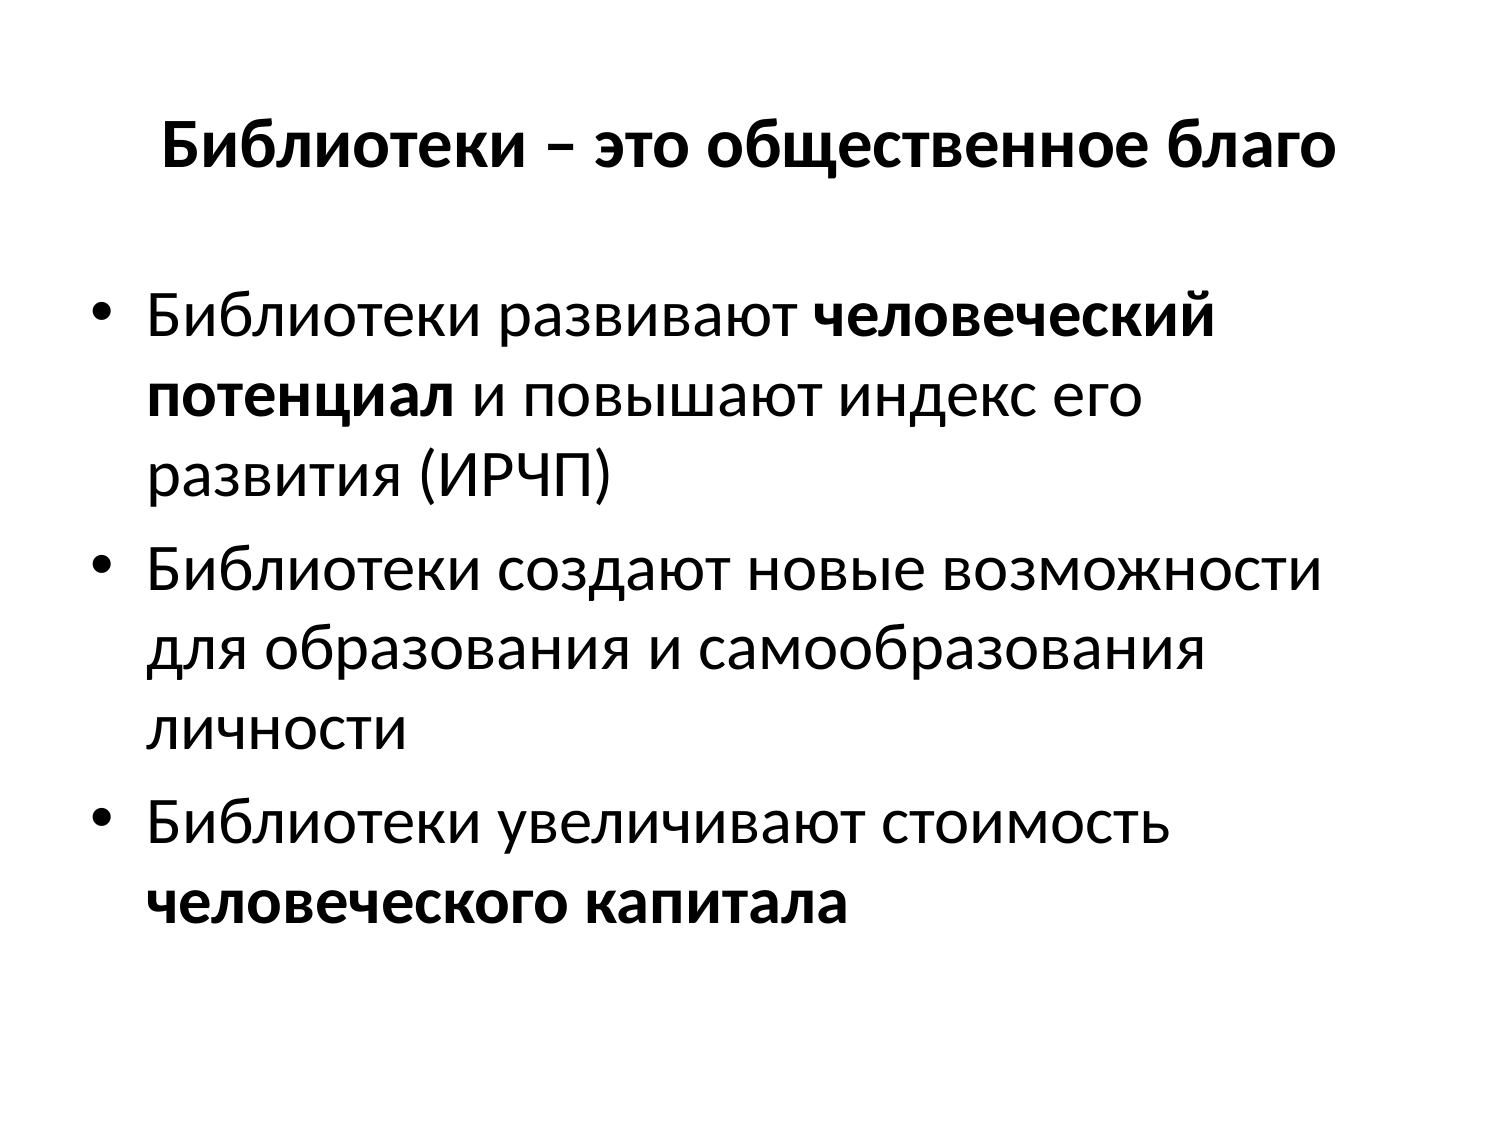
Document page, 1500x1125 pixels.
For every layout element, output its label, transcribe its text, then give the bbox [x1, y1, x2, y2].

list Библиотеки развивают человеческий потенциал и повышают индекс его развития (ИРЧП) Библиотеки создают новые возможности для образования и самообразования личности Библиотеки увеличивают стоимость человеческого капитала [75, 262, 1425, 1005]
title Библиотеки – это общественное благо [75, 45, 1425, 233]
